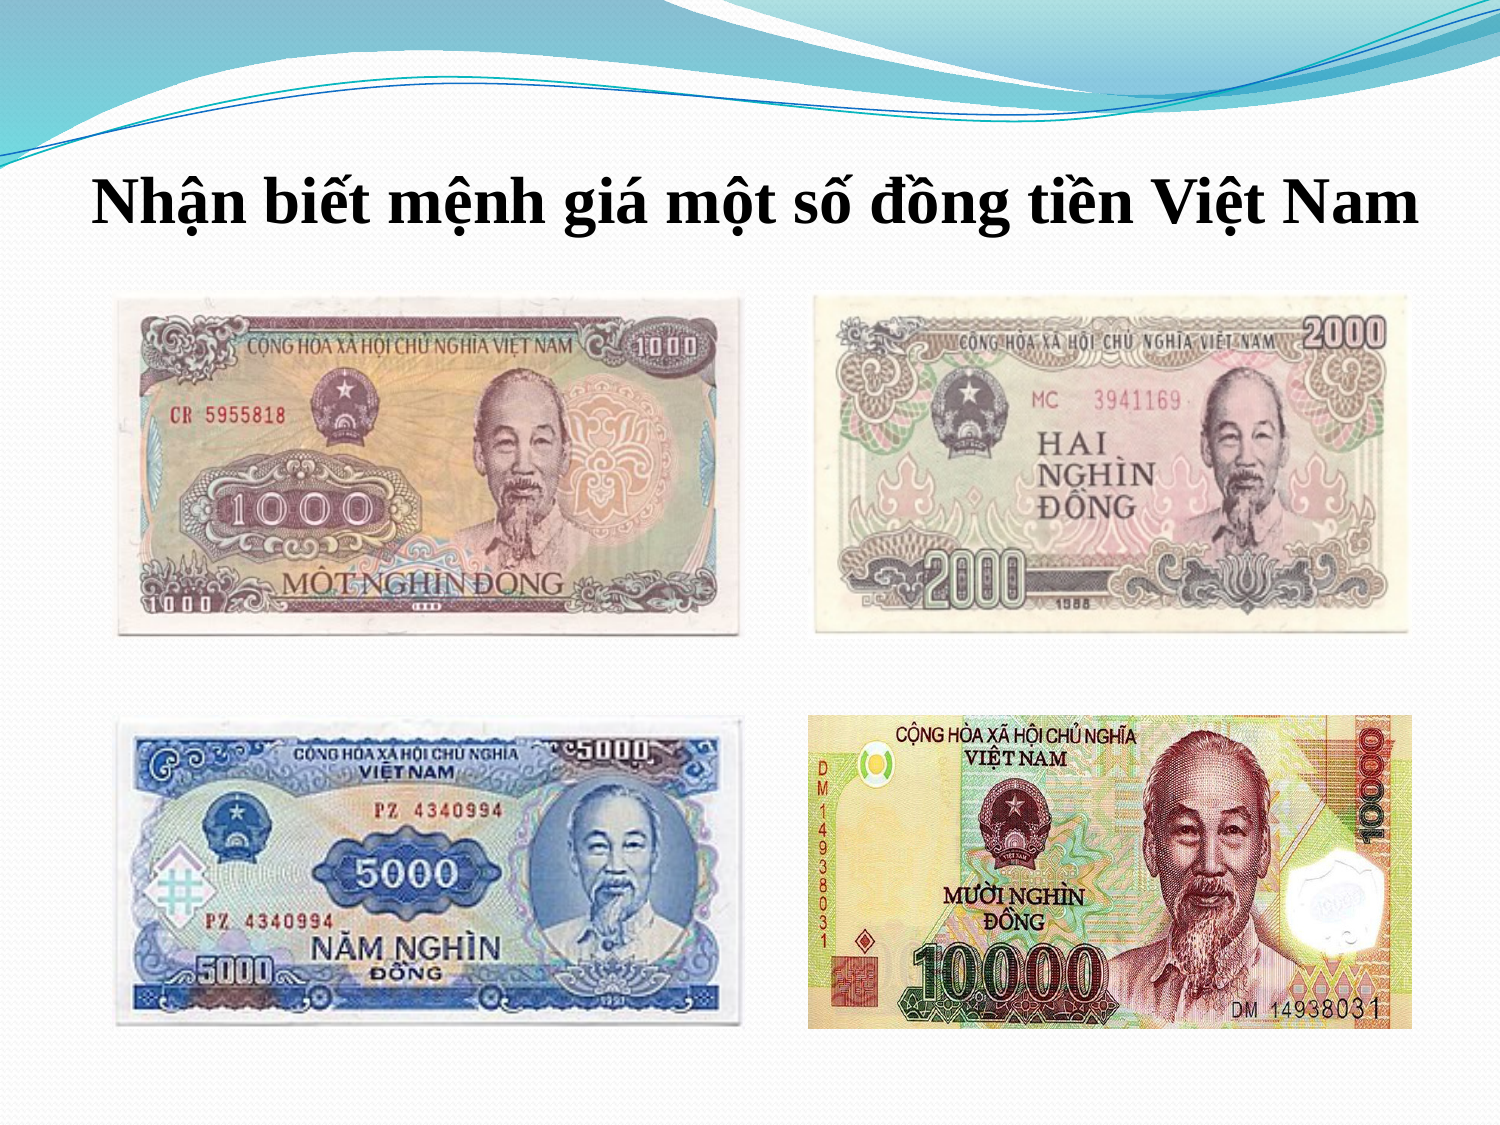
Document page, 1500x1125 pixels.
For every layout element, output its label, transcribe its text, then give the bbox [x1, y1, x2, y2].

picture [111, 715, 745, 1029]
text_box Nhận biết mệnh giá một số đồng tiền Việt Nam [76, 148, 1483, 244]
picture [111, 290, 745, 640]
picture [808, 290, 1412, 640]
picture [808, 715, 1412, 1029]
